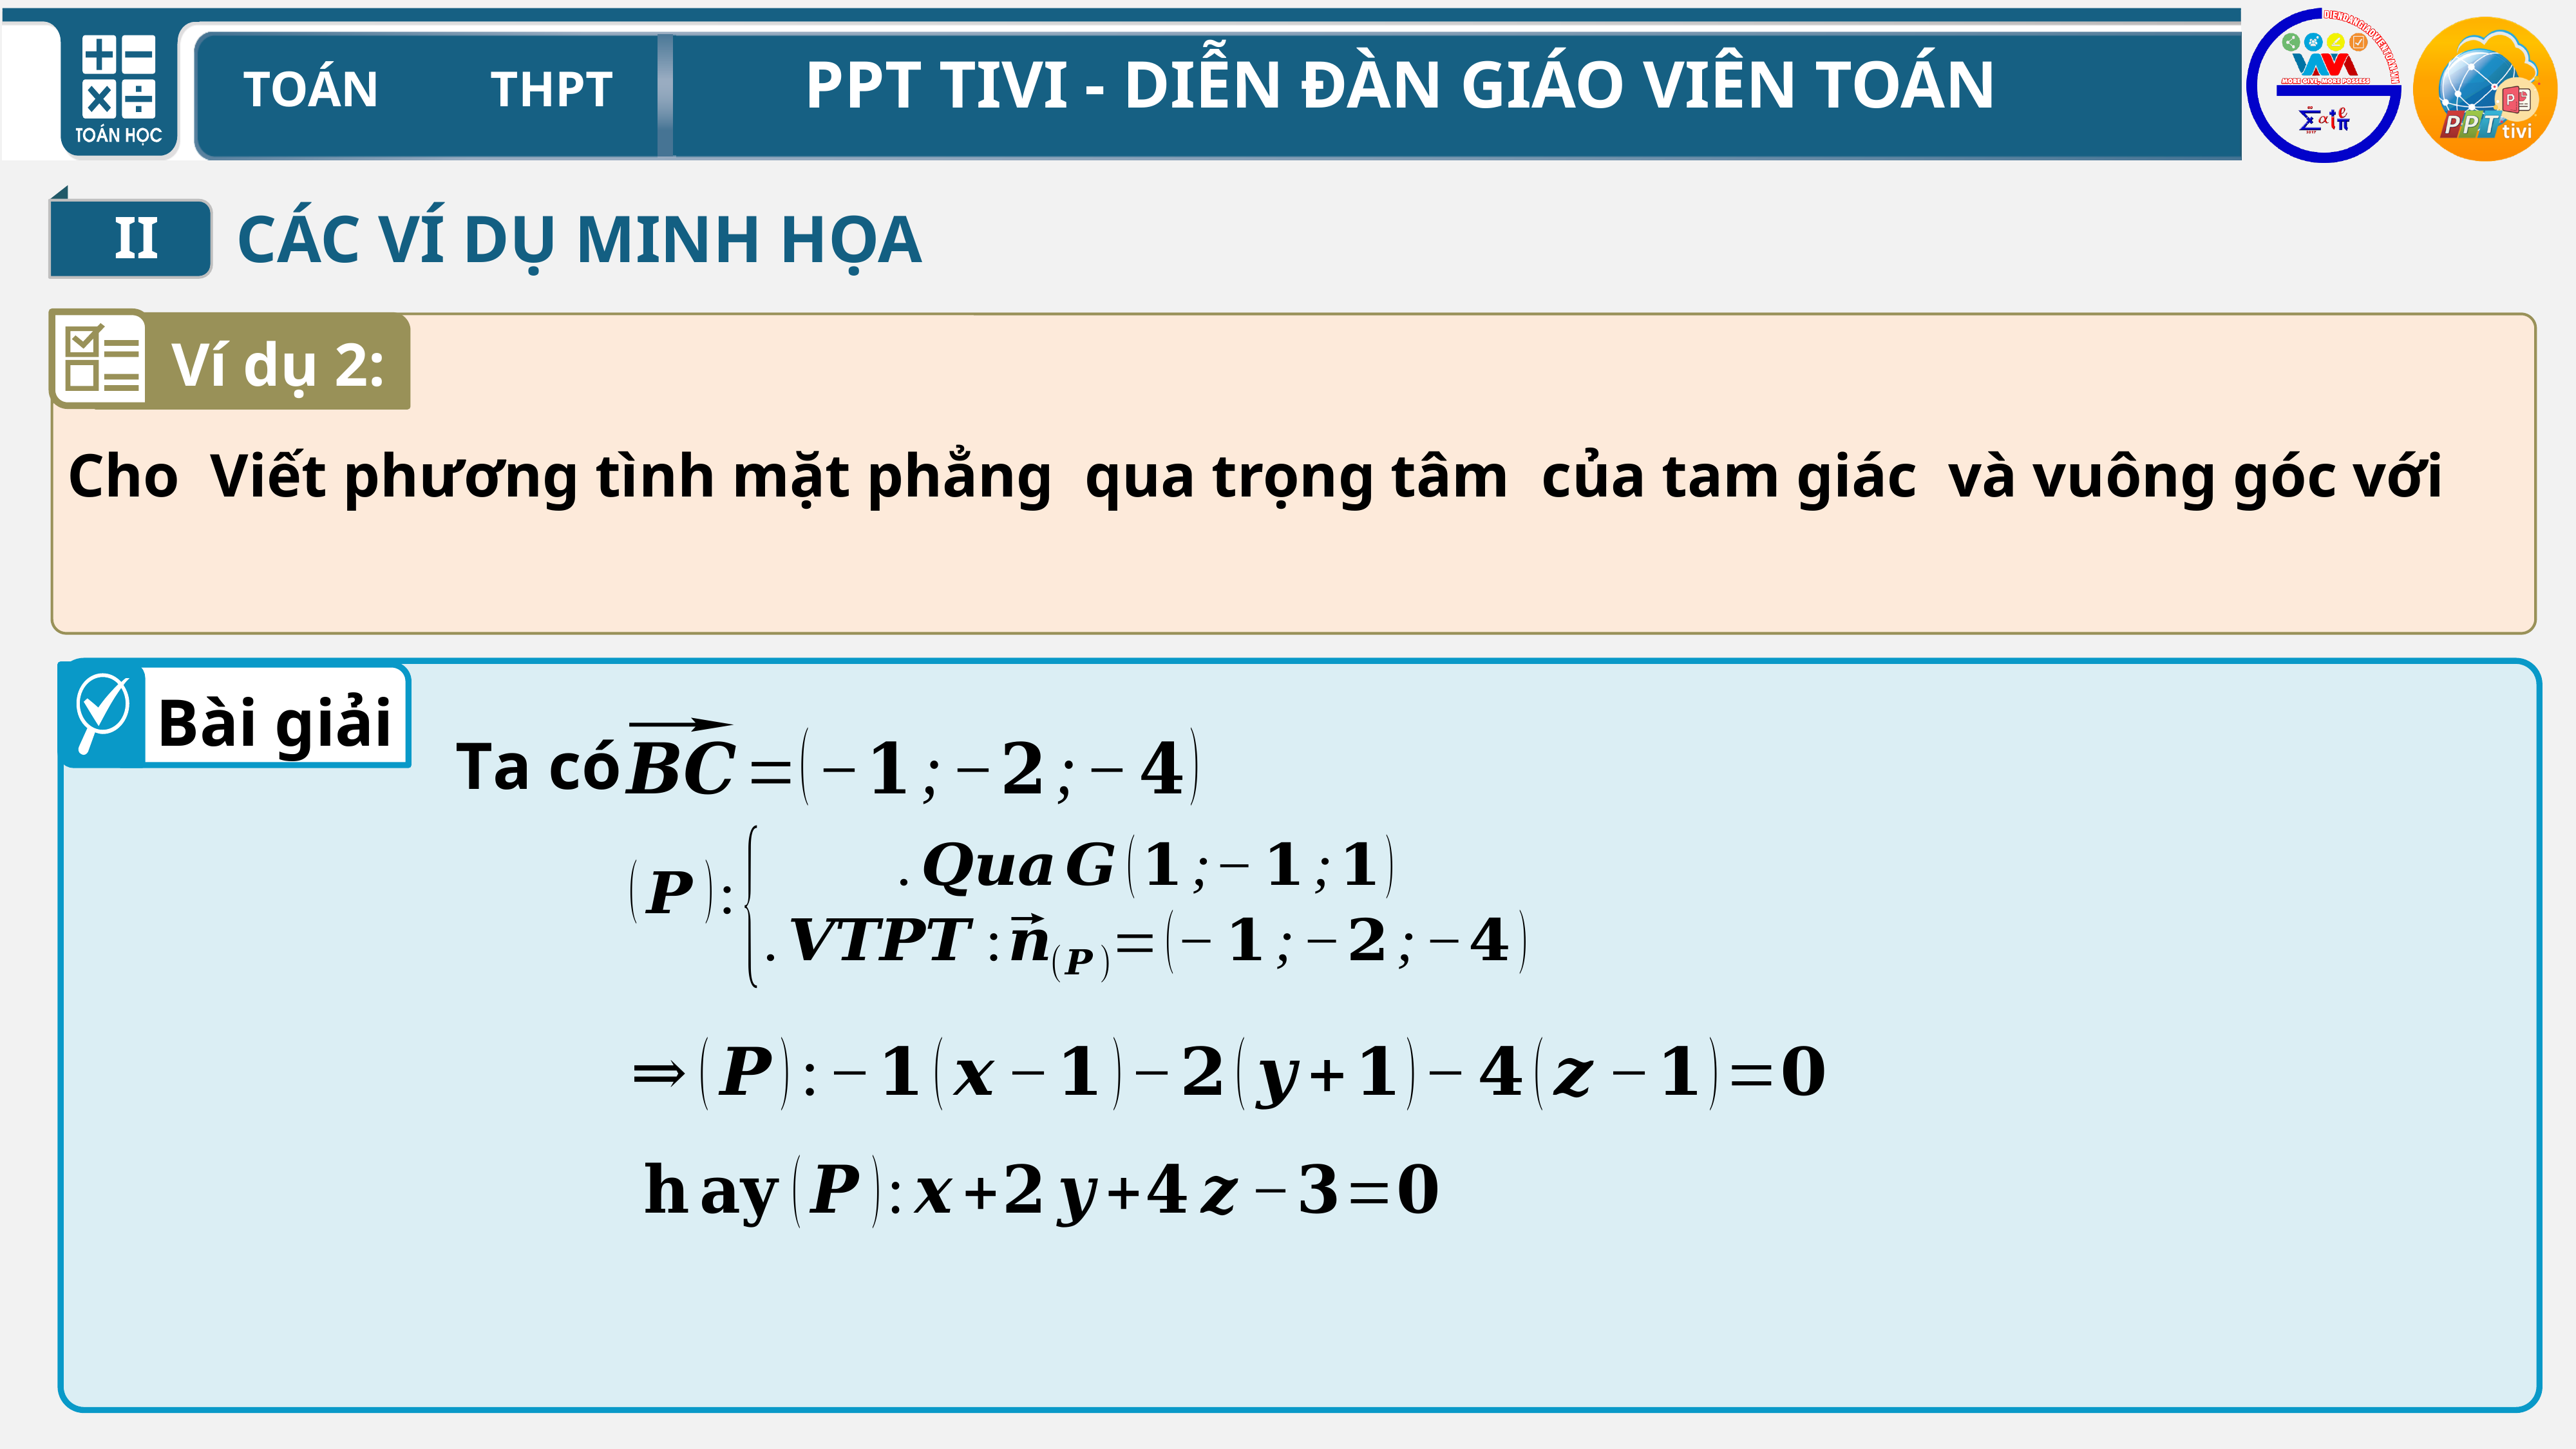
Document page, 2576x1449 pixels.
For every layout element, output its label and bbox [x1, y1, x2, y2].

picture [2412, 16, 2558, 162]
picture [2246, 8, 2401, 163]
text_box [60, 660, 2540, 1410]
text_box [48, 185, 1779, 281]
text_box [52, 311, 2536, 634]
picture [2, 22, 2242, 160]
